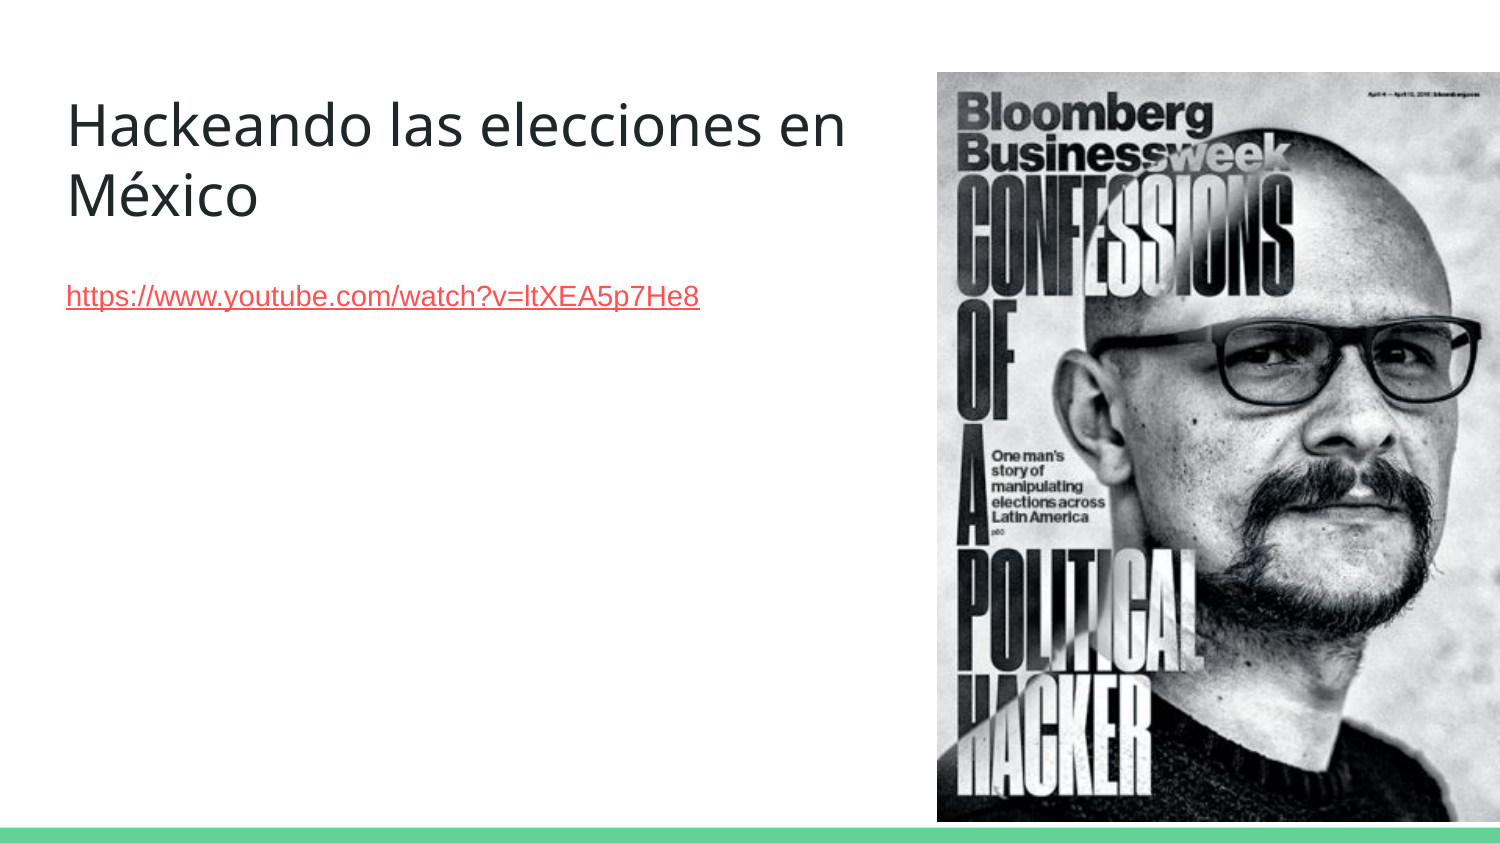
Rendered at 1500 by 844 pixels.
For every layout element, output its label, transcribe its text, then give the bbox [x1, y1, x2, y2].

list https://www.youtube.com/watch?v=ltXEA5p7He8 [51, 189, 932, 750]
picture [937, 72, 1500, 822]
title Hackeando las elecciones en México [51, 72, 936, 167]
